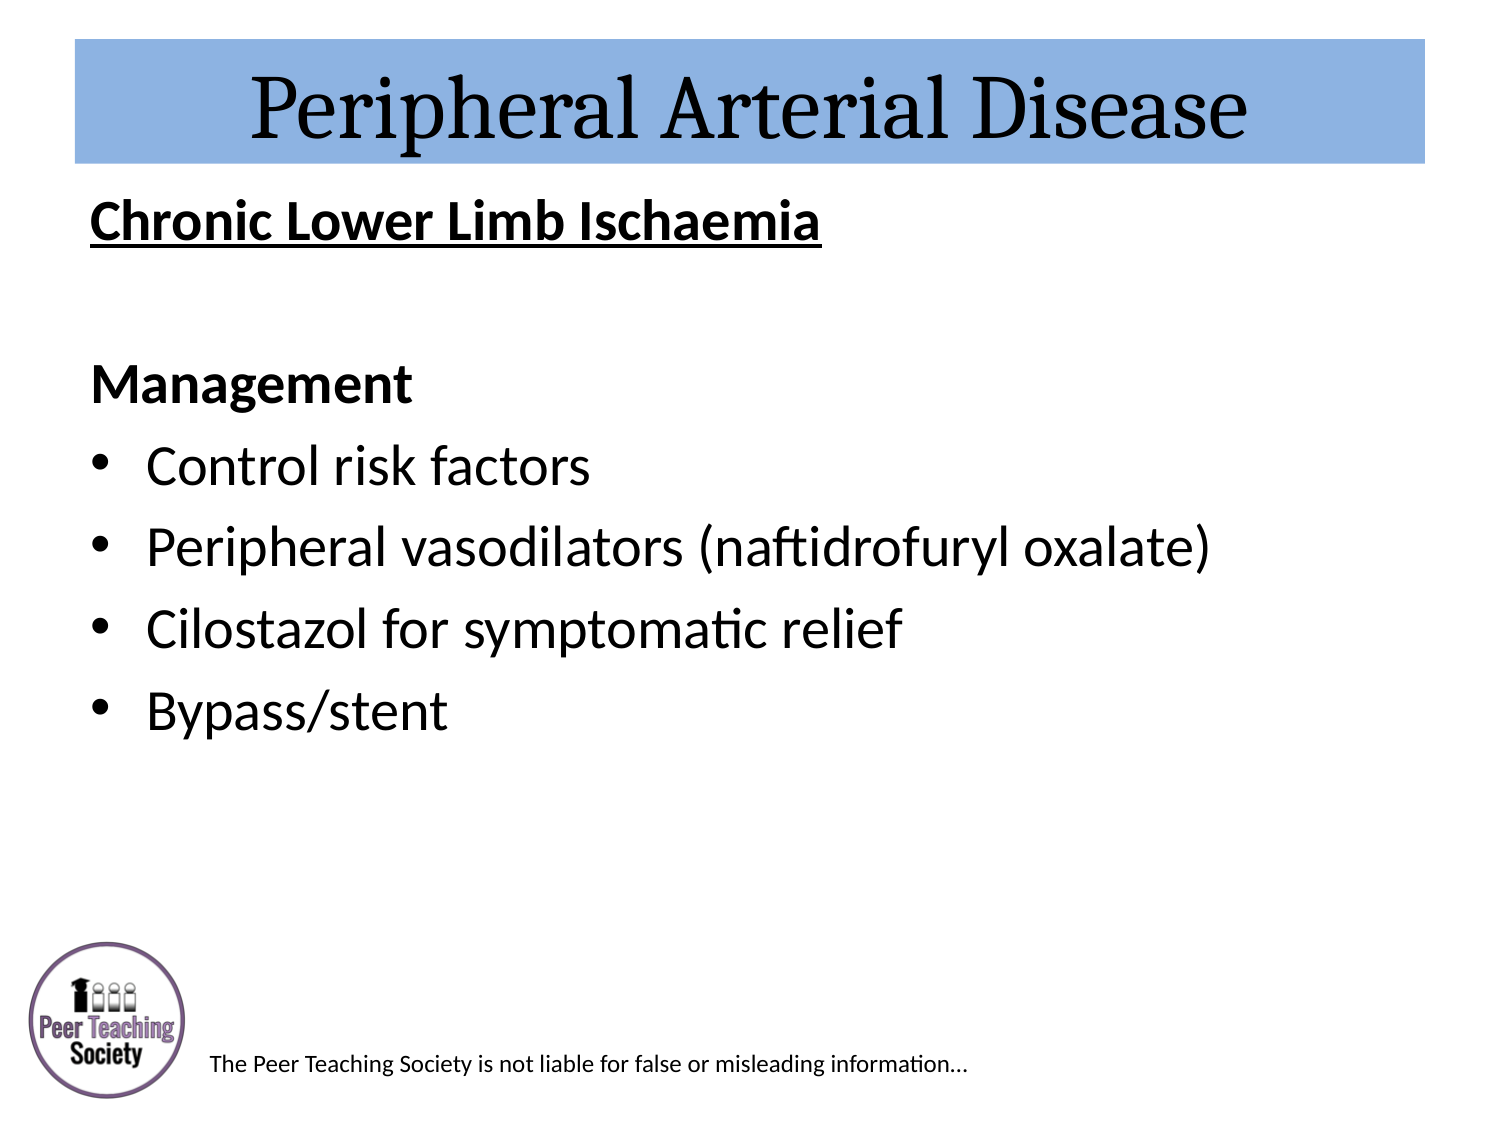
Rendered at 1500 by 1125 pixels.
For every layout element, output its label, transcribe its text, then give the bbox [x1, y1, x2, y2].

list Chronic Lower Limb Ischaemia Management Control risk factors Peripheral vasodilators (naftidrofuryl oxalate) Cilostazol for symptomatic relief Bypass/stent [75, 174, 1425, 1041]
text_box The Peer Teaching Society is not liable for false or misleading information… [200, 1041, 1026, 1086]
picture [24, 935, 195, 1105]
text_box Peripheral Arterial Disease [74, 39, 1425, 164]
